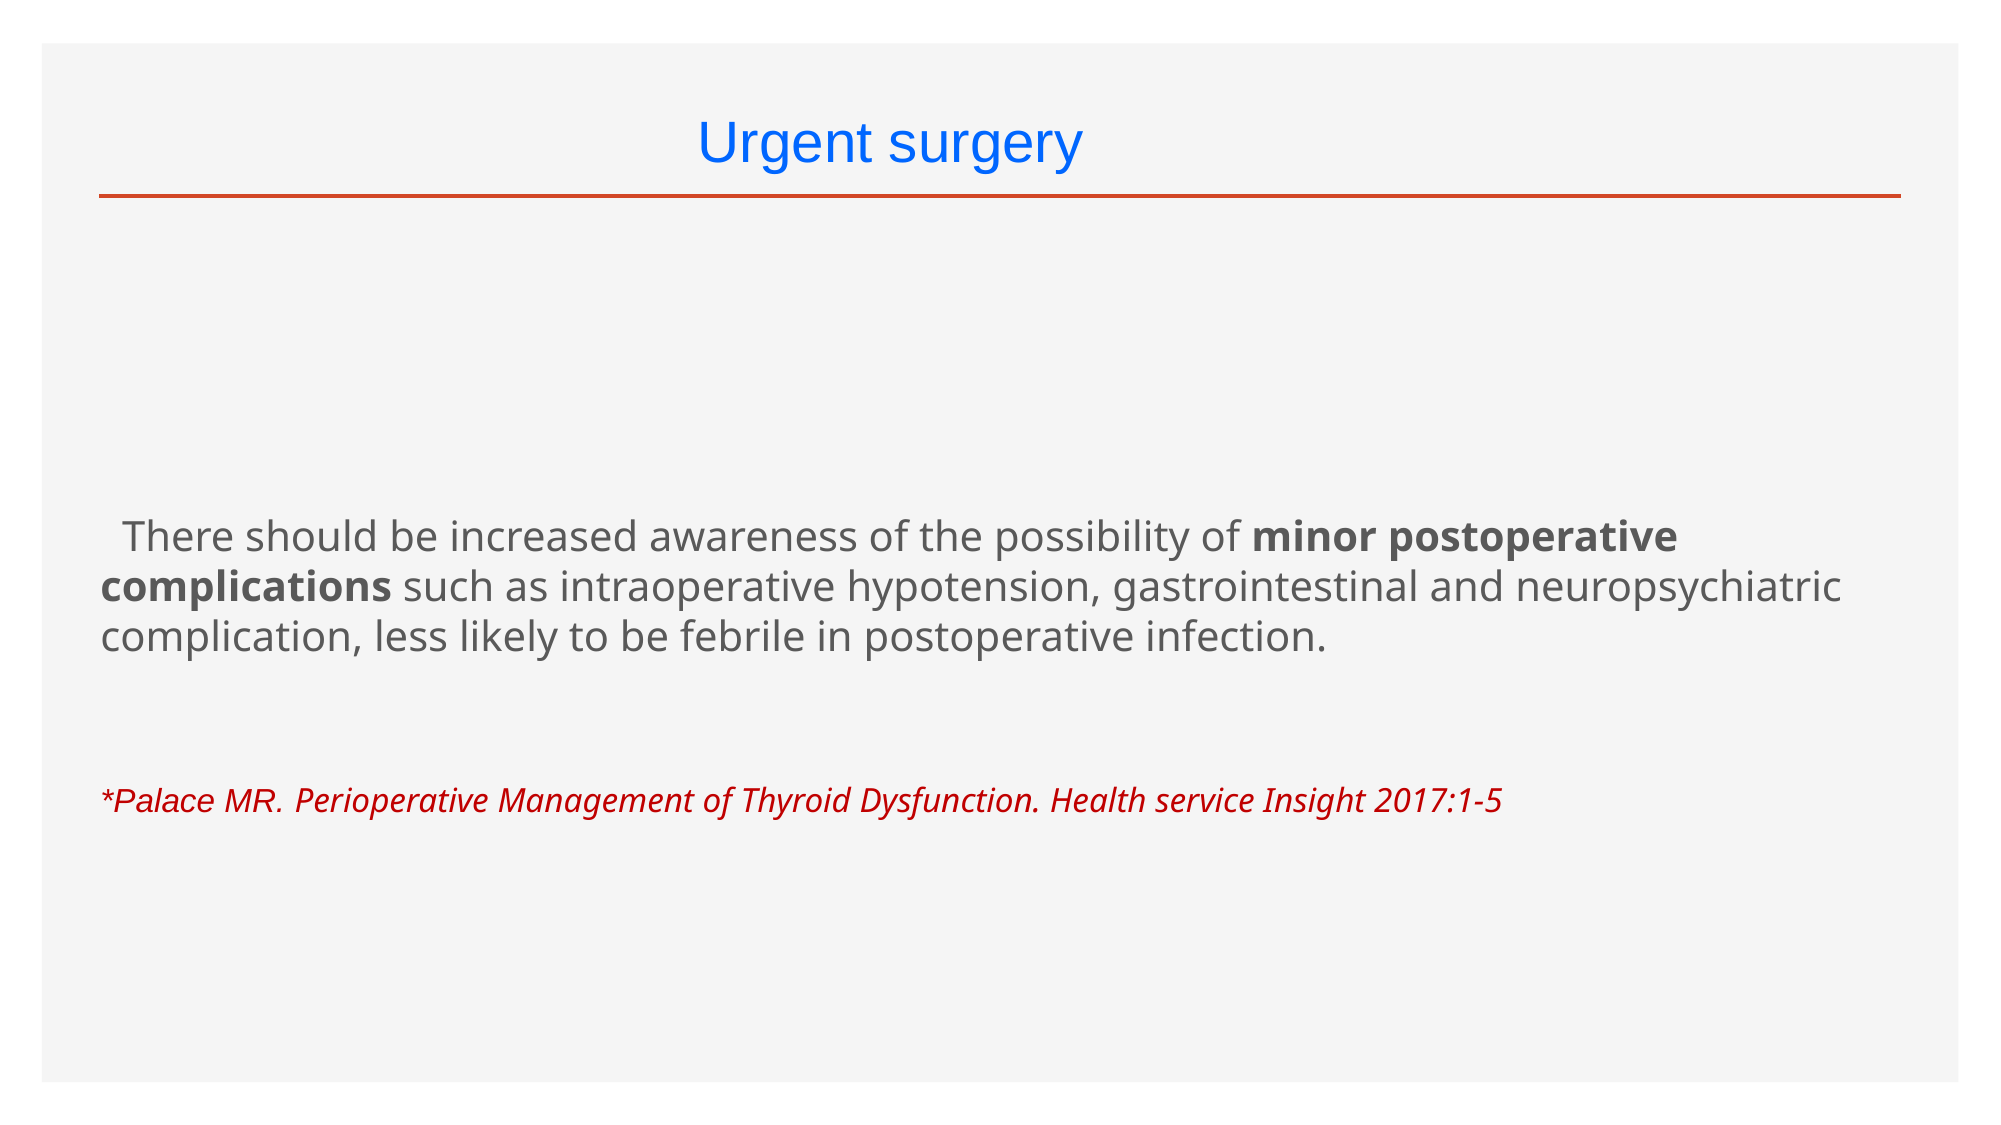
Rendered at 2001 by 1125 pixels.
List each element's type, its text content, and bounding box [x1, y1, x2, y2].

title Urgent surgery [326, 76, 1455, 182]
list There should be increased awareness of the possibility of minor postoperative complications such as intraoperative hypotension, gastrointestinal and neuropsychiatric complication, less likely to be febrile in postoperative infection. *Palace MR. Perioperative Management of Thyroid Dysfunction. Health service Insight 2017:1-5 [85, 316, 1911, 1053]
